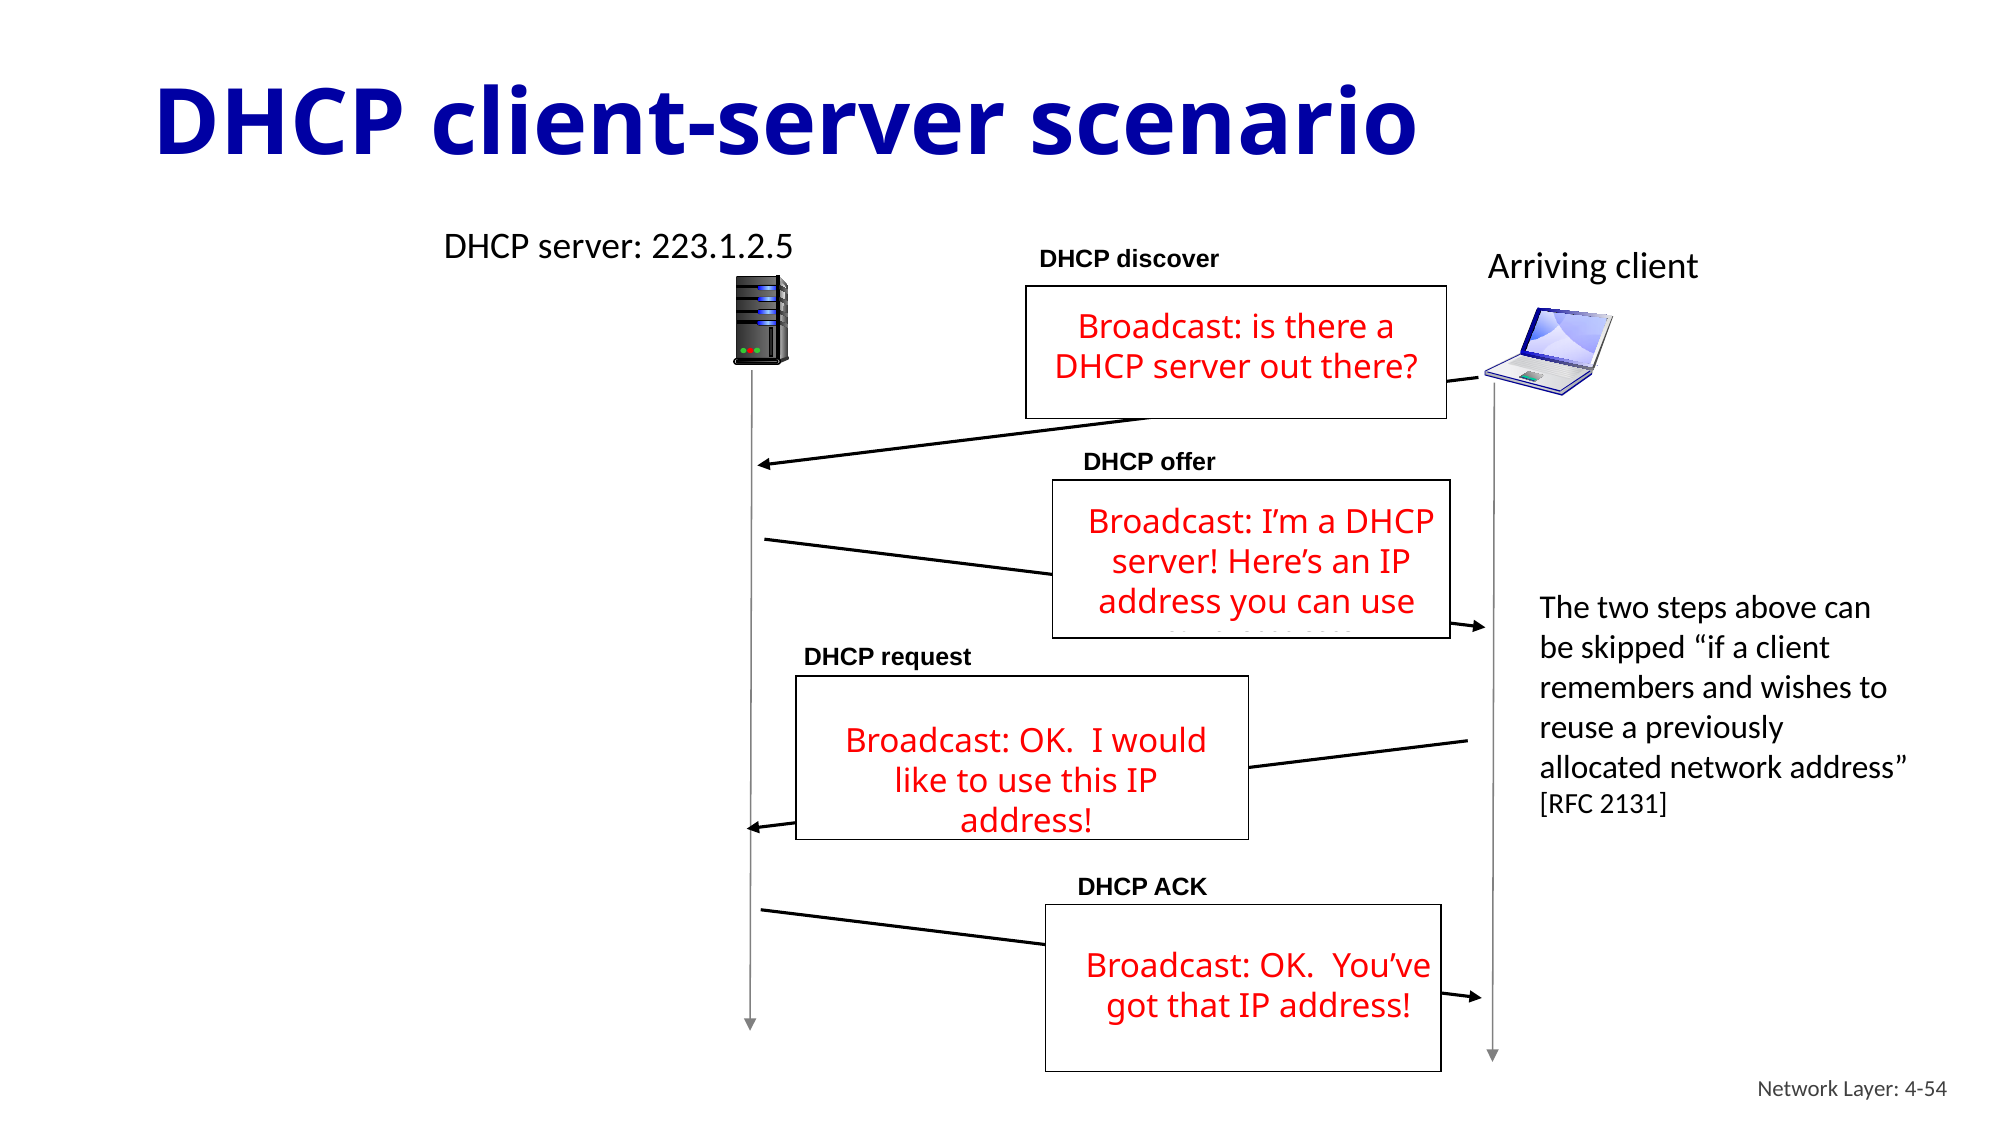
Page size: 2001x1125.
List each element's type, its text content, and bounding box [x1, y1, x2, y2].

text_box [1486, 398, 1499, 1062]
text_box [1036, 438, 1451, 632]
slide_number Network Layer: 4-54 [1512, 1056, 1963, 1117]
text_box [1027, 288, 1444, 409]
text_box Arriving client [1479, 240, 1763, 294]
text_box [757, 235, 1479, 466]
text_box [1249, 632, 1451, 639]
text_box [733, 276, 789, 365]
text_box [774, 632, 1249, 840]
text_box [1484, 307, 1614, 398]
title DHCP client-server scenario [137, 51, 1863, 198]
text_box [1029, 863, 1442, 1072]
text_box DHCP server: 223.1.2.5 [429, 213, 810, 273]
text_box [746, 821, 774, 834]
text_box The two steps above can be skipped “if a client remembers and wishes to reuse a previously allocated network address” [RFC 2131] [1524, 577, 1928, 828]
text_box [1467, 990, 1482, 1003]
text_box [811, 687, 1242, 833]
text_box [1054, 486, 1470, 632]
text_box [1051, 911, 1467, 1058]
text_box [743, 831, 757, 1031]
text_box [1470, 619, 1486, 633]
